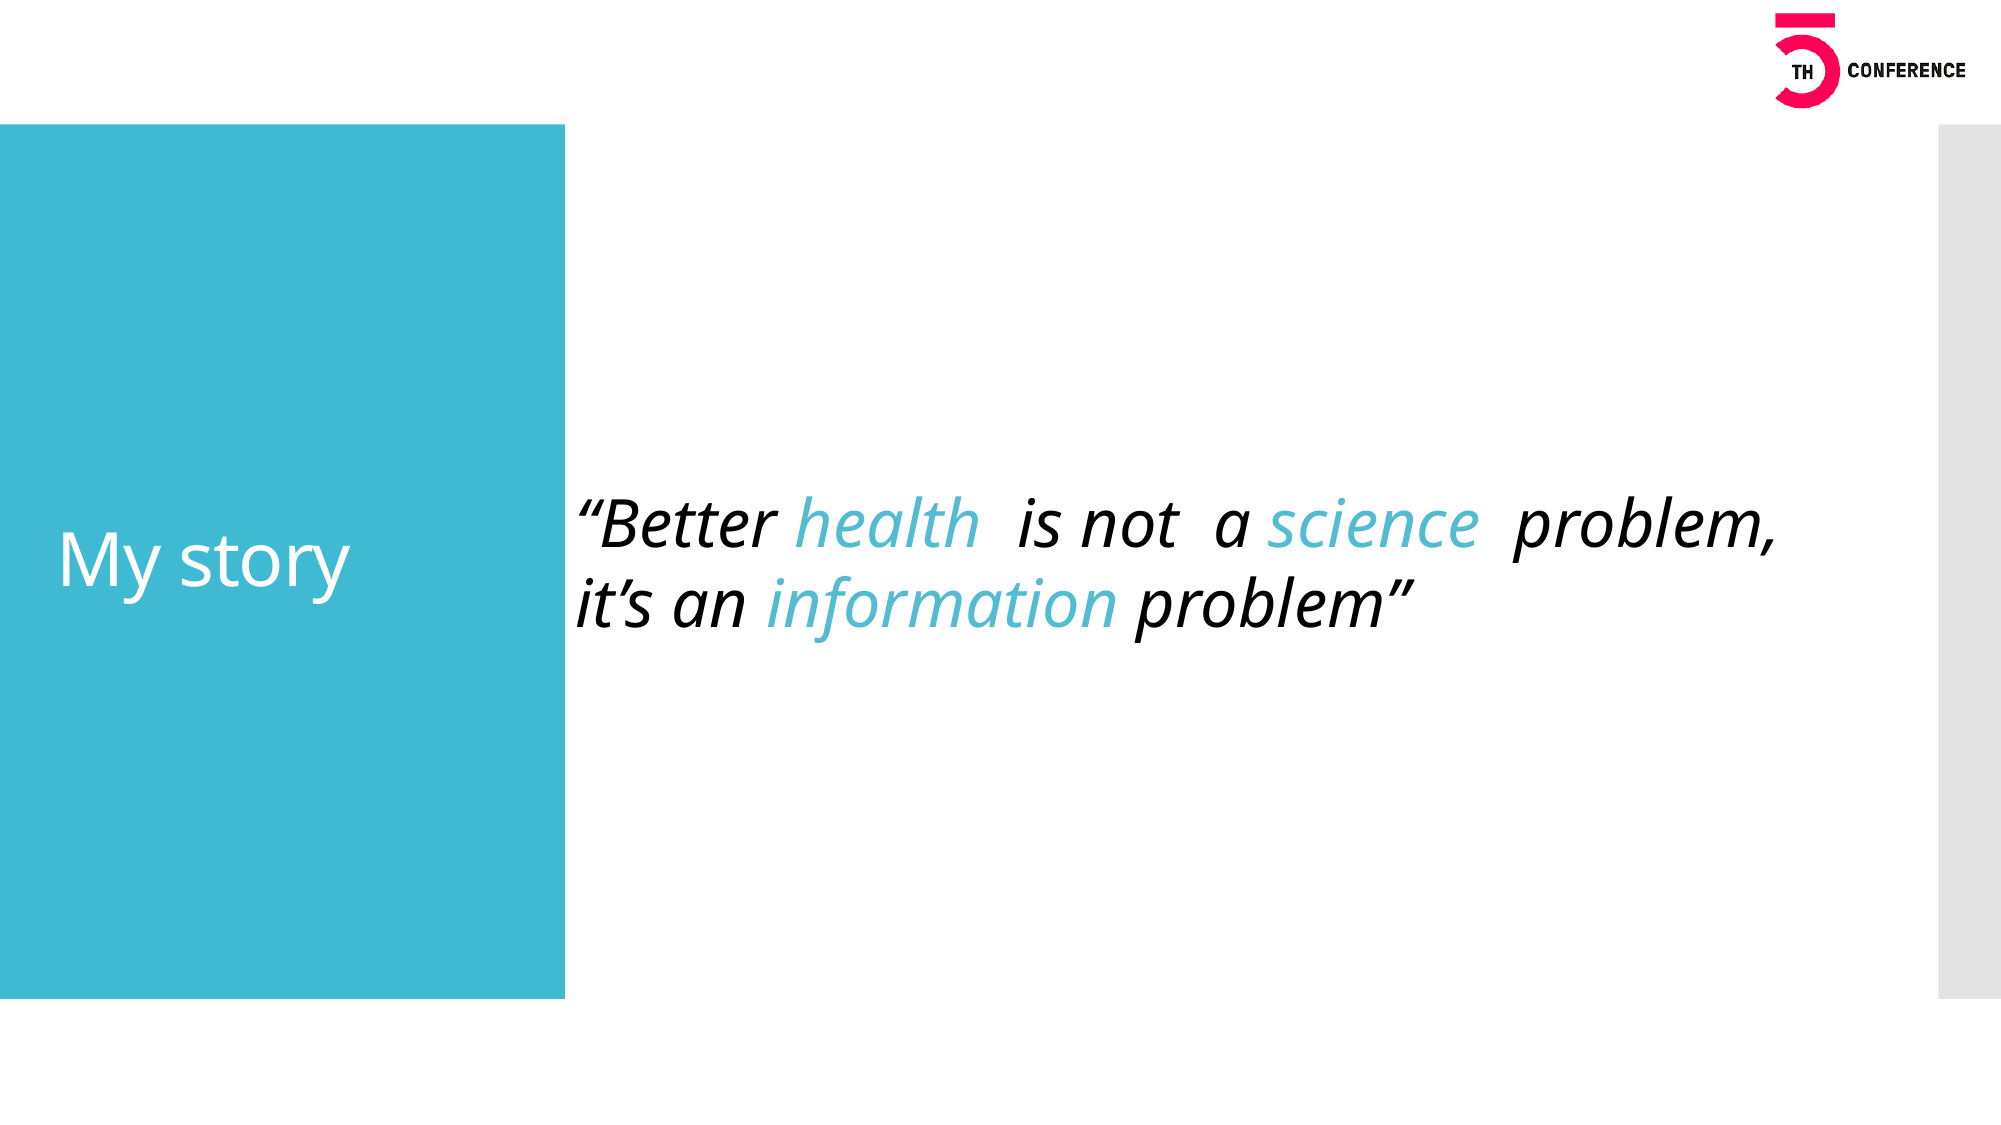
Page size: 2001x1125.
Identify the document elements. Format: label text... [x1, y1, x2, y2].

title My story [41, 184, 525, 940]
picture [1740, 0, 2000, 124]
text_box “Better health is not a science problem, it’s an information problem” [561, 473, 1814, 648]
